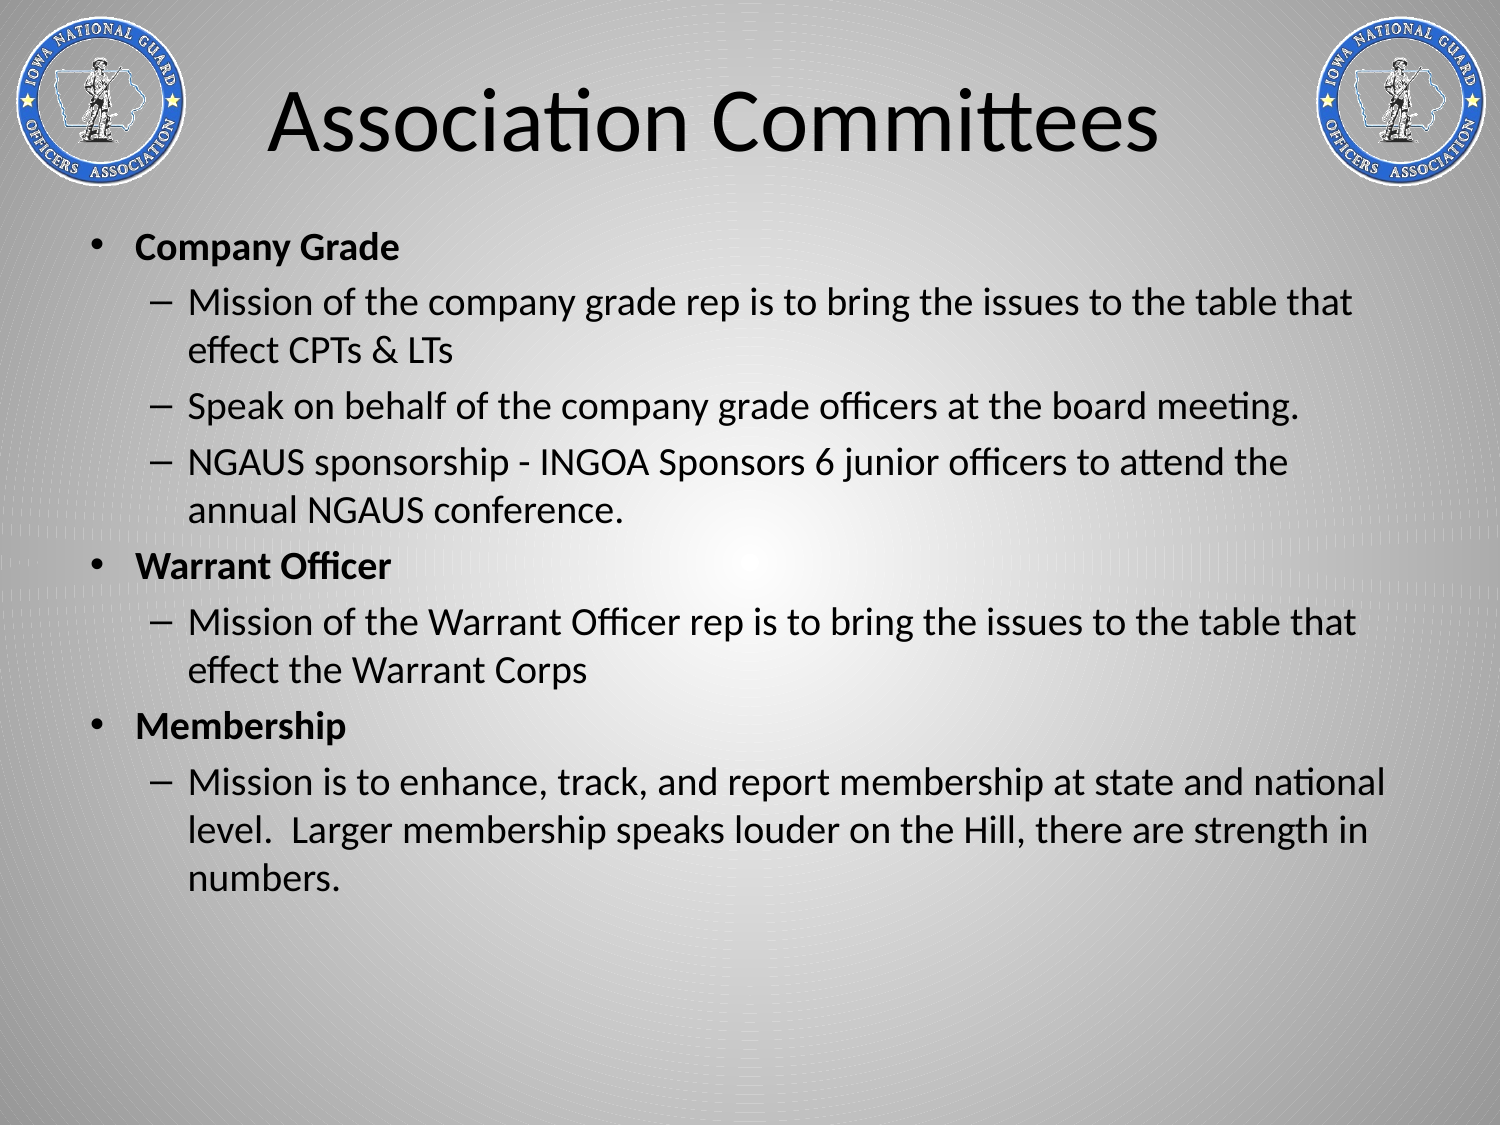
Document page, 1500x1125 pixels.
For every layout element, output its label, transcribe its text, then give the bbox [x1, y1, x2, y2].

list Company Grade Mission of the company grade rep is to bring the issues to the table that effect CPTs & LTs Speak on behalf of the company grade officers at the board meeting. NGAUS sponsorship - INGOA Sponsors 6 junior officers to attend the annual NGAUS conference. Warrant Officer Mission of the Warrant Officer rep is to bring the issues to the table that effect the Warrant Corps Membership Mission is to enhance, track, and report membership at state and national level. Larger membership speaks louder on the Hill, there are strength in numbers. [75, 212, 1425, 955]
title Association Committees [50, 20, 1400, 209]
